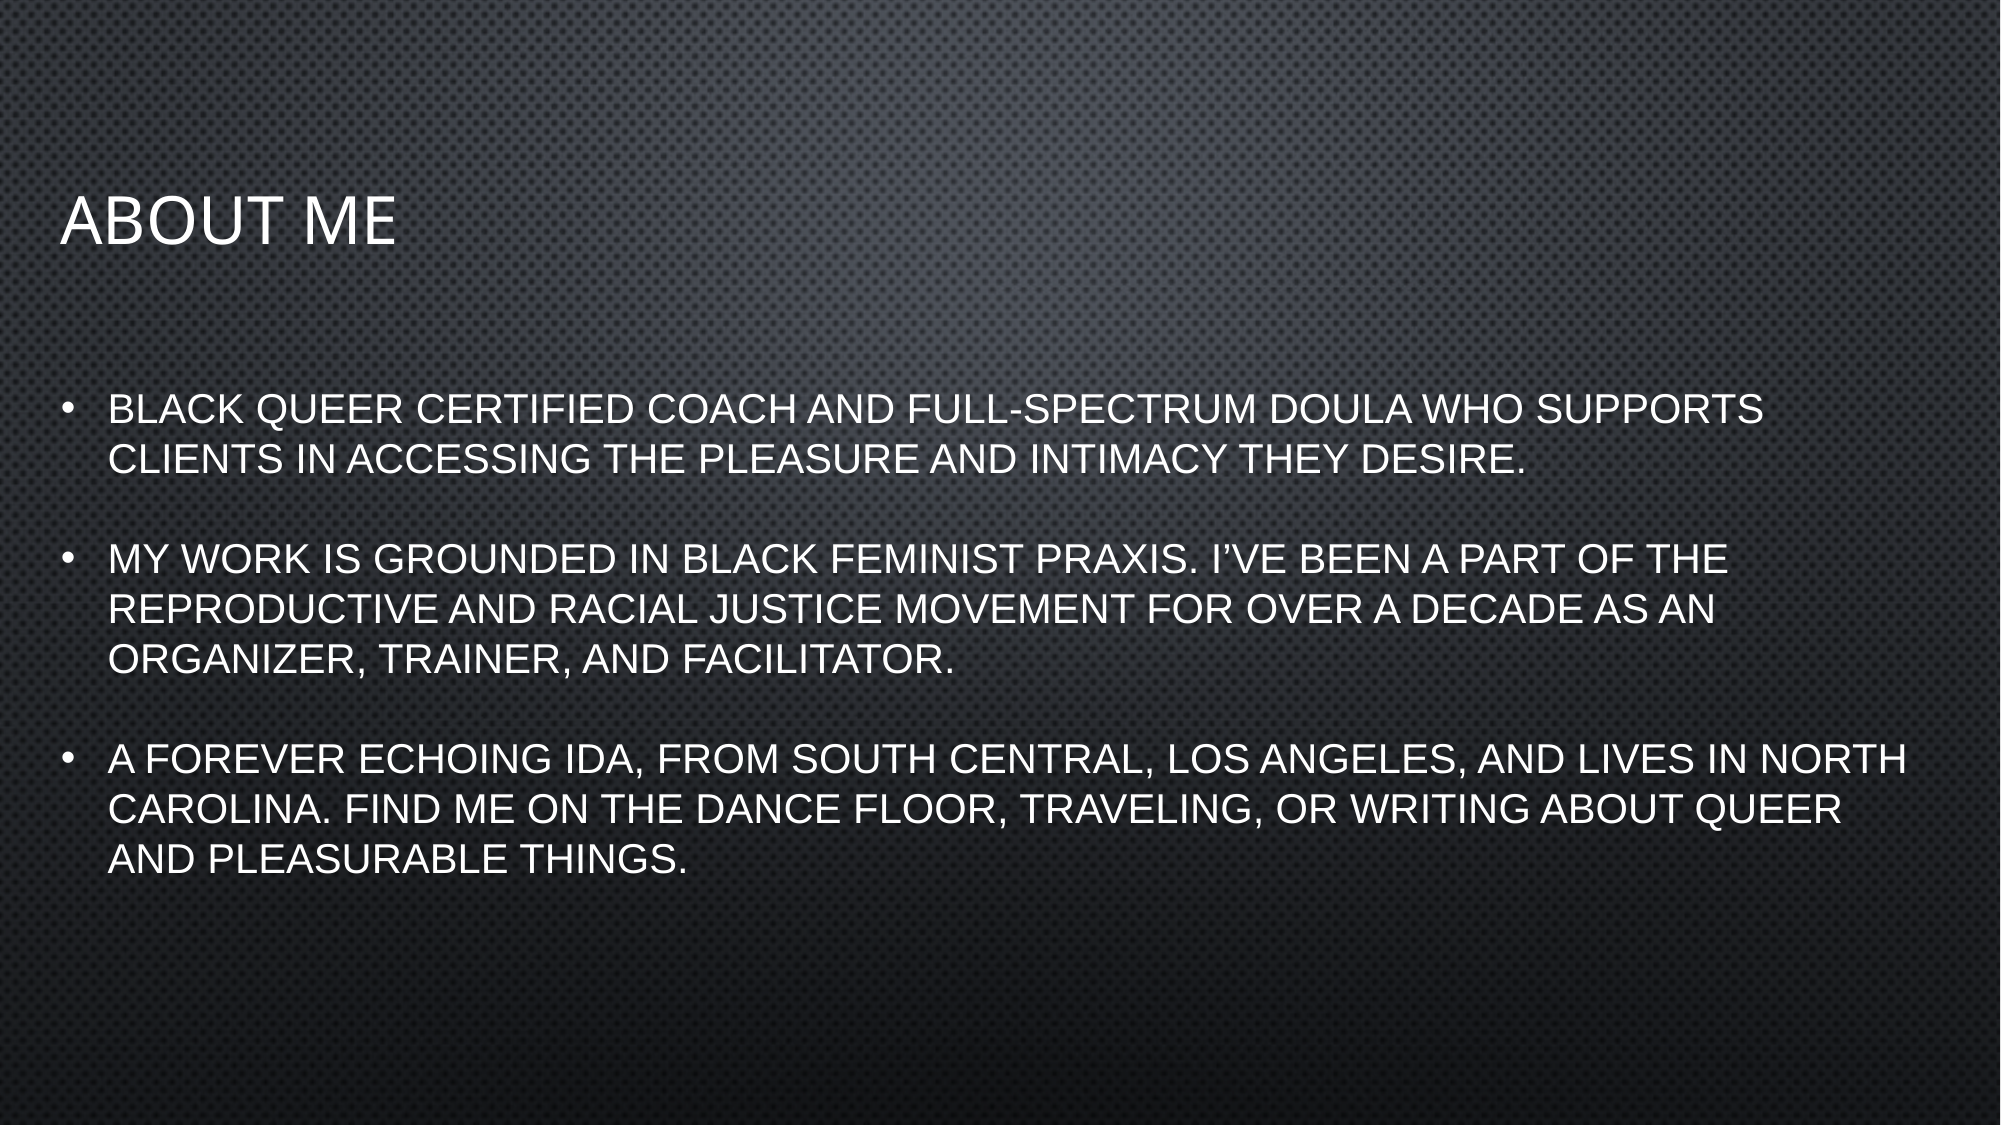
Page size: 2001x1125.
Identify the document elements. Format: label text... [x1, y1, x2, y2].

list Black queer certified coach and full-spectrum doula who supports clients in accessing the pleasure and intimacy they desire. My work is grounded in Black Feminist Praxis. I’ve been a part of the reproductive and racial justice movement for over a decade as an organizer, trainer, and facilitator. A Forever Echoing Ida, from South Central, Los Angeles, and lives in North Carolina. Find me on the dance floor, traveling, or writing about queer and pleasurable things. [45, 297, 1956, 1125]
title About Me [44, 0, 1813, 435]
